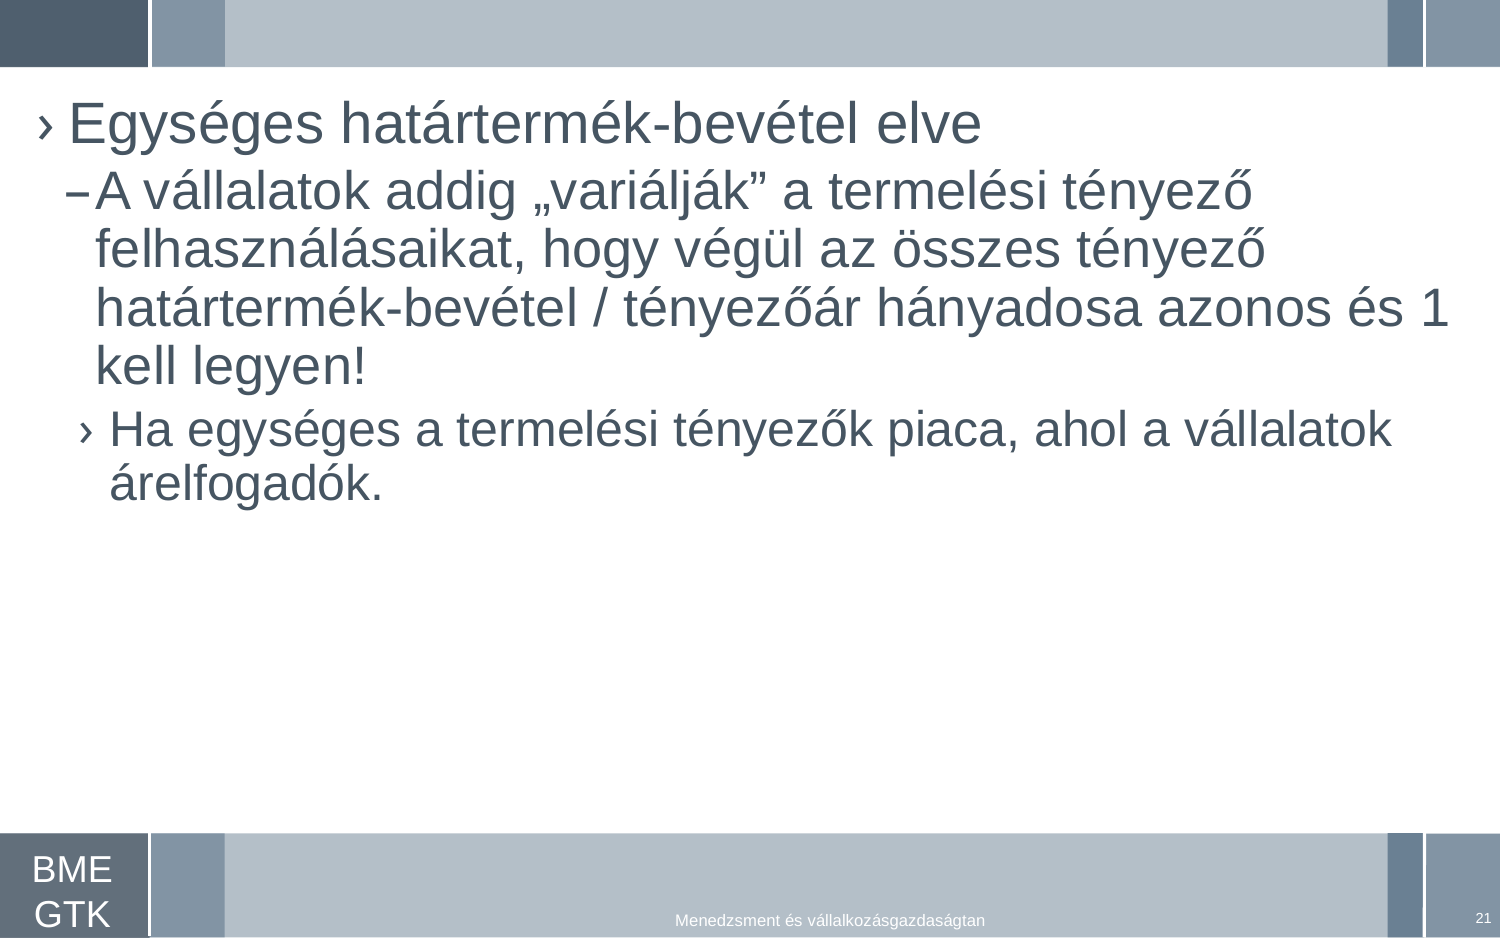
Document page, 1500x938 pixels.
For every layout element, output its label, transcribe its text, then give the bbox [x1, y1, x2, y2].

list Egységes határtermék-bevétel elve A vállalatok addig „variálják” a termelési tényező felhasználásaikat, hogy végül az összes tényező határtermék-bevétel / tényezőár hányadosa azonos és 1 kell legyen! Ha egységes a termelési tényezők piaca, ahol a vállalatok árelfogadók. [24, 87, 1472, 814]
footer Menedzsment és vállalkozásgazdaságtan [358, 909, 1303, 932]
slide_number 21 [1459, 902, 1500, 933]
